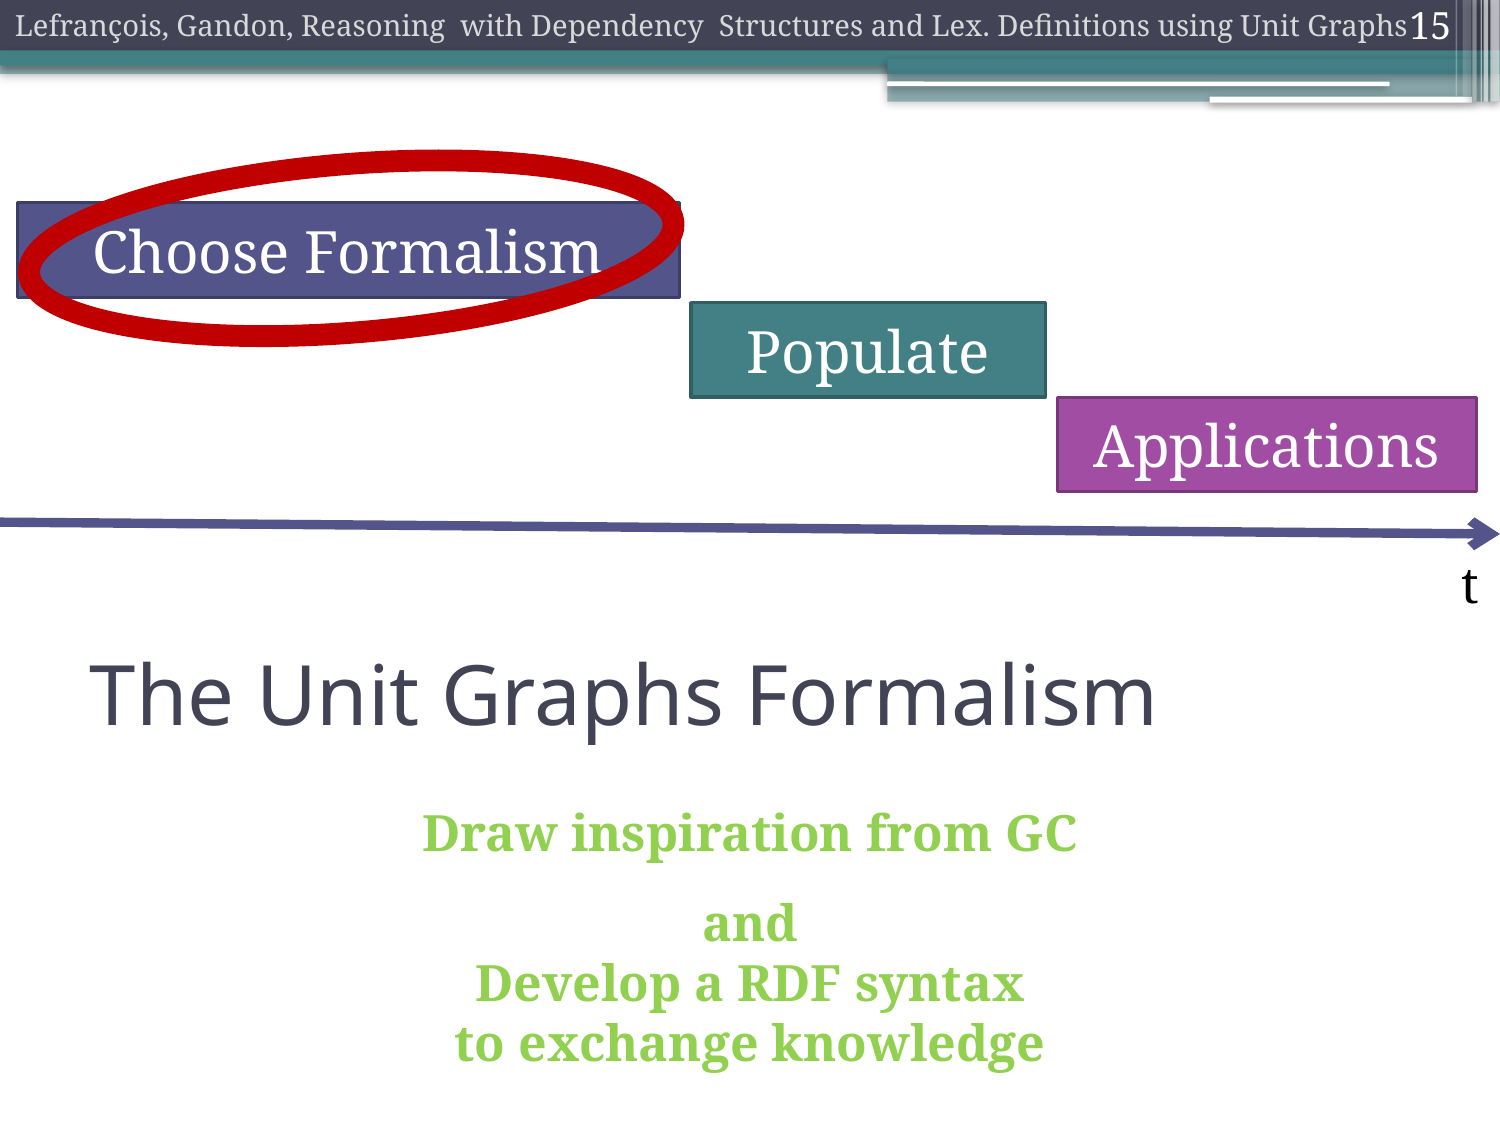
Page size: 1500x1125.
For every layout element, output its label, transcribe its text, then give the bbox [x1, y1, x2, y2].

text_box The Unit Graphs Formalism [74, 604, 1500, 780]
text_box Choose Formalism [16, 201, 128, 299]
text_box Applications [1056, 396, 1478, 493]
text_box Lefrançois, Gandon, Reasoning with Dependency Structures and Lex. Definitions using Unit Graphs [0, 0, 1500, 50]
text_box [27, 158, 676, 338]
slide_number 15 [1341, 50, 1466, 61]
text_box Choose Formalism [563, 201, 681, 299]
text_box Draw inspiration from GC and Develop a RDF syntax to exchange knowledge [0, 764, 1500, 1079]
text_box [0, 521, 1500, 535]
text_box Populate [689, 301, 1047, 399]
text_box t [1447, 545, 1495, 604]
